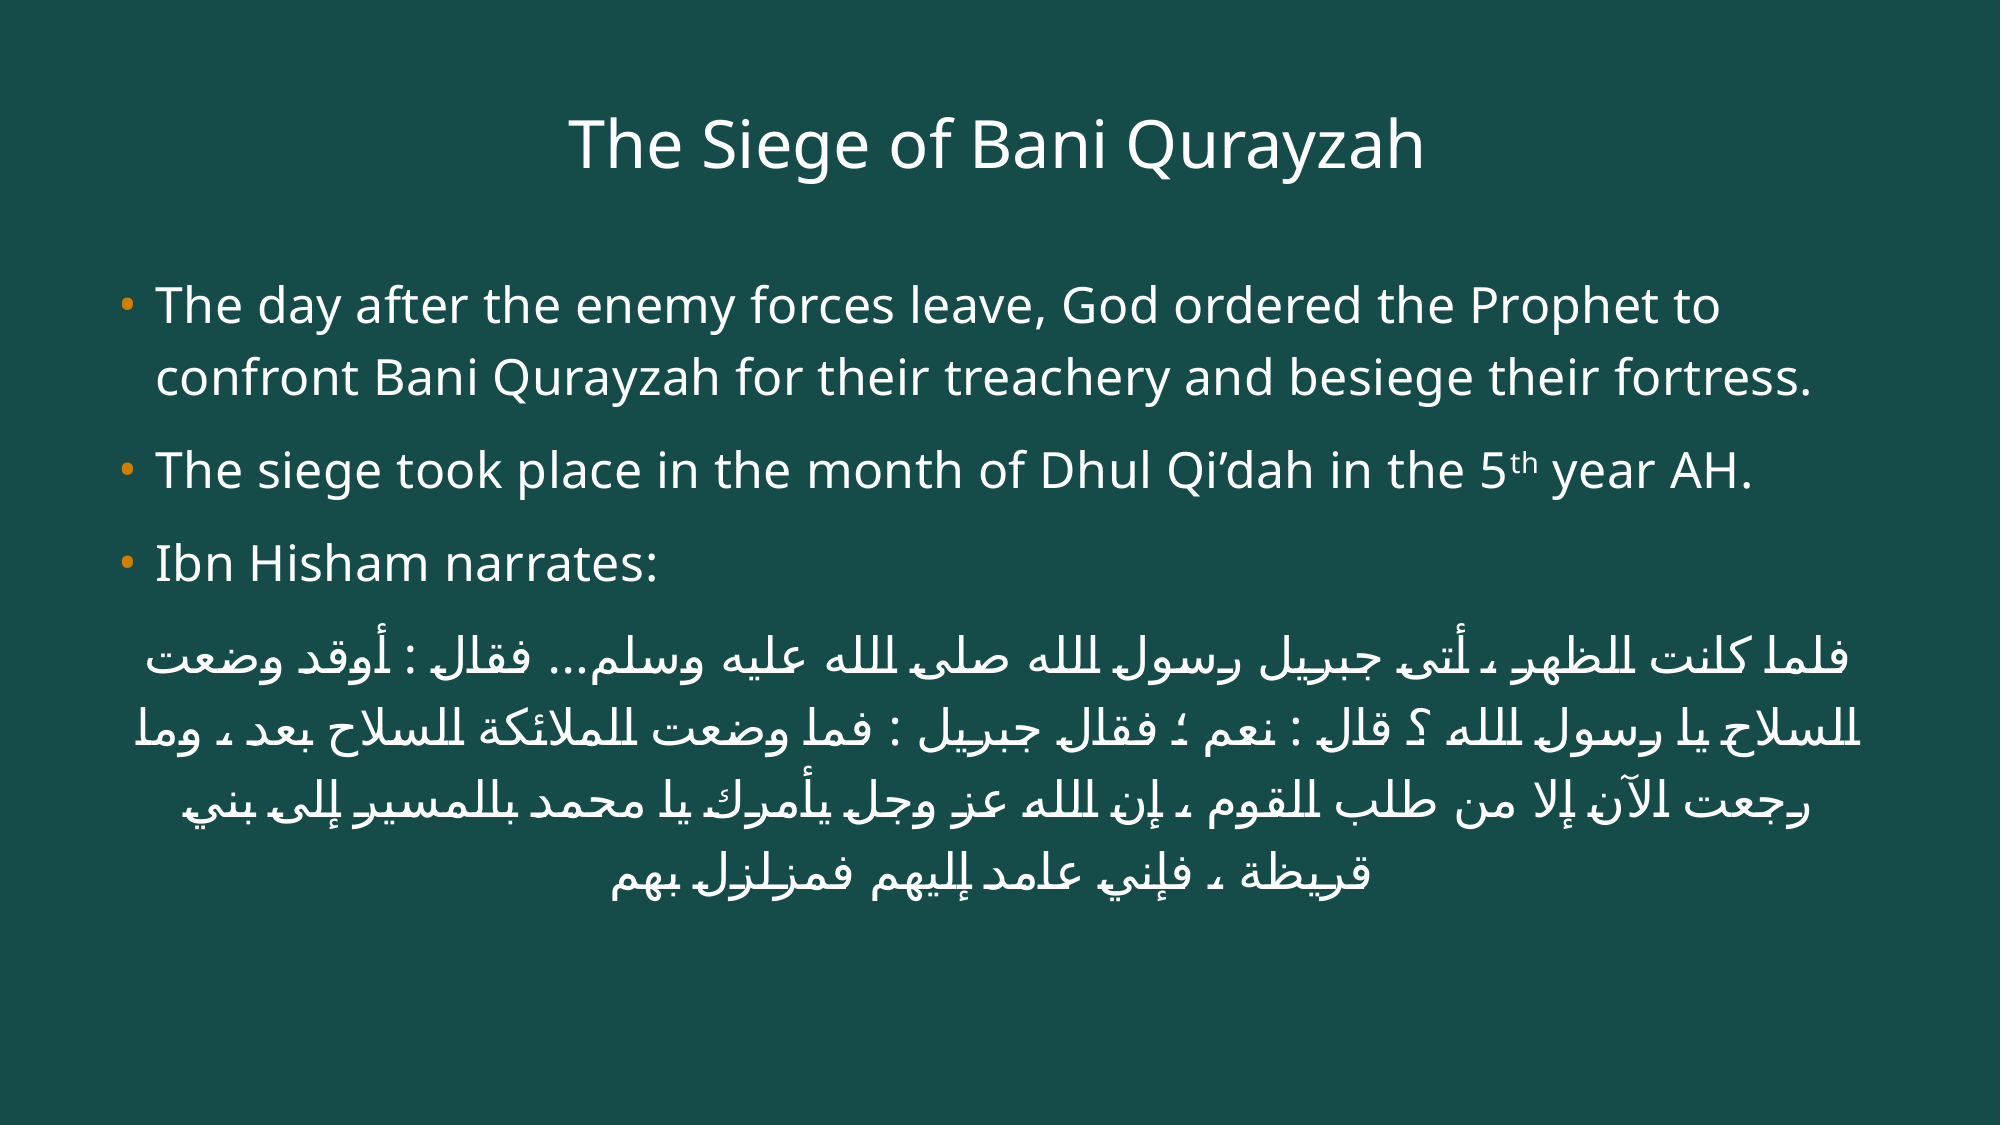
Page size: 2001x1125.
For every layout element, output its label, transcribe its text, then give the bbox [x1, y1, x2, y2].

title The Siege of Bani Qurayzah [118, 101, 1878, 261]
list The day after the enemy forces leave, God ordered the Prophet to confront Bani Qurayzah for their treachery and besiege their fortress. The siege took place in the month of Dhul Qi’dah in the 5th year AH. Ibn Hisham narrates: فلما كانت الظهر ، أتى جبريل رسول الله صلى الله عليه وسلم... فقال : أوقد وضعت السلاح يا رسول الله ؟ قال : نعم ؛ فقال جبريل : فما وضعت الملائكة السلاح بعد ، وما رجعت الآن إلا من طلب القوم ، إن الله عز وجل يأمرك يا محمد بالمسير إلى بني قريظة ، فإني عامد إليهم فمزلزل بهم [118, 261, 1878, 947]
